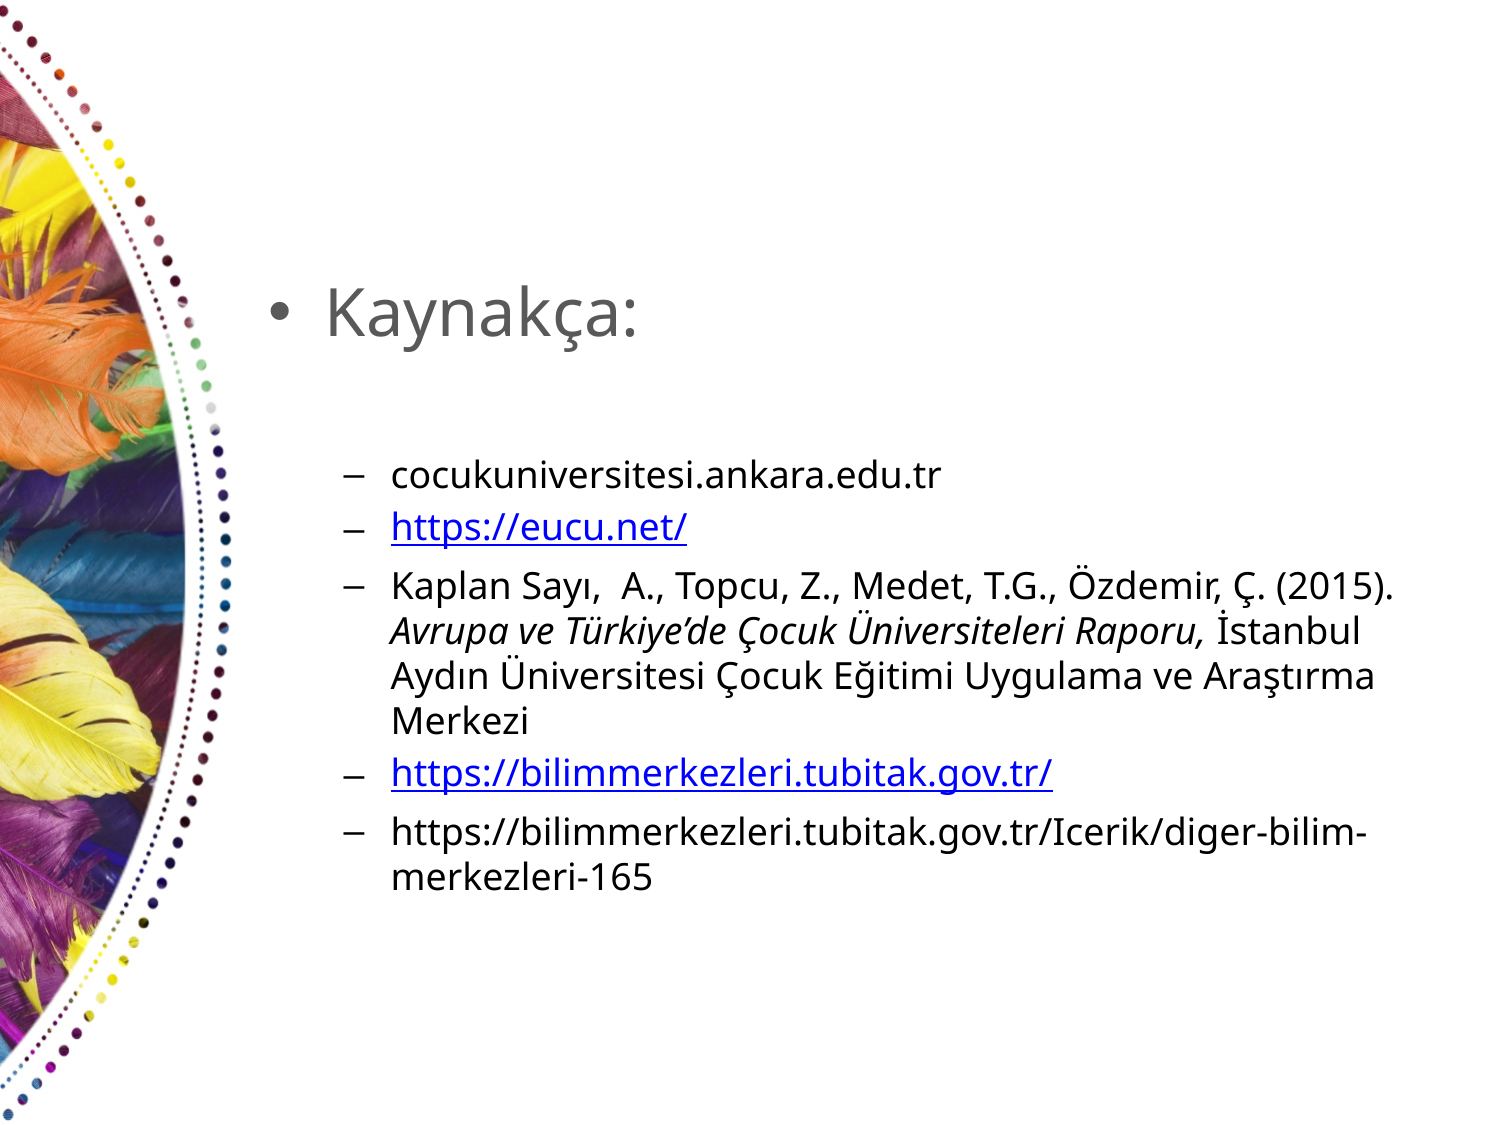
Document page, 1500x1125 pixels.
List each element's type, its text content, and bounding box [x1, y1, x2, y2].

list Kaynakça: cocukuniversitesi.ankara.edu.tr https://eucu.net/ Kaplan Sayı, A., Topcu, Z., Medet, T.G., Özdemir, Ç. (2015). Avrupa ve Türkiye’de Çocuk Üniversiteleri Raporu, İstanbul Aydın Üniversitesi Çocuk Eğitimi Uygulama ve Araştırma Merkezi https://bilimmerkezleri.tubitak.gov.tr/ https://bilimmerkezleri.tubitak.gov.tr/Icerik/diger-bilim-merkezleri-165 [253, 262, 1425, 1005]
picture [0, 0, 1500, 1125]
